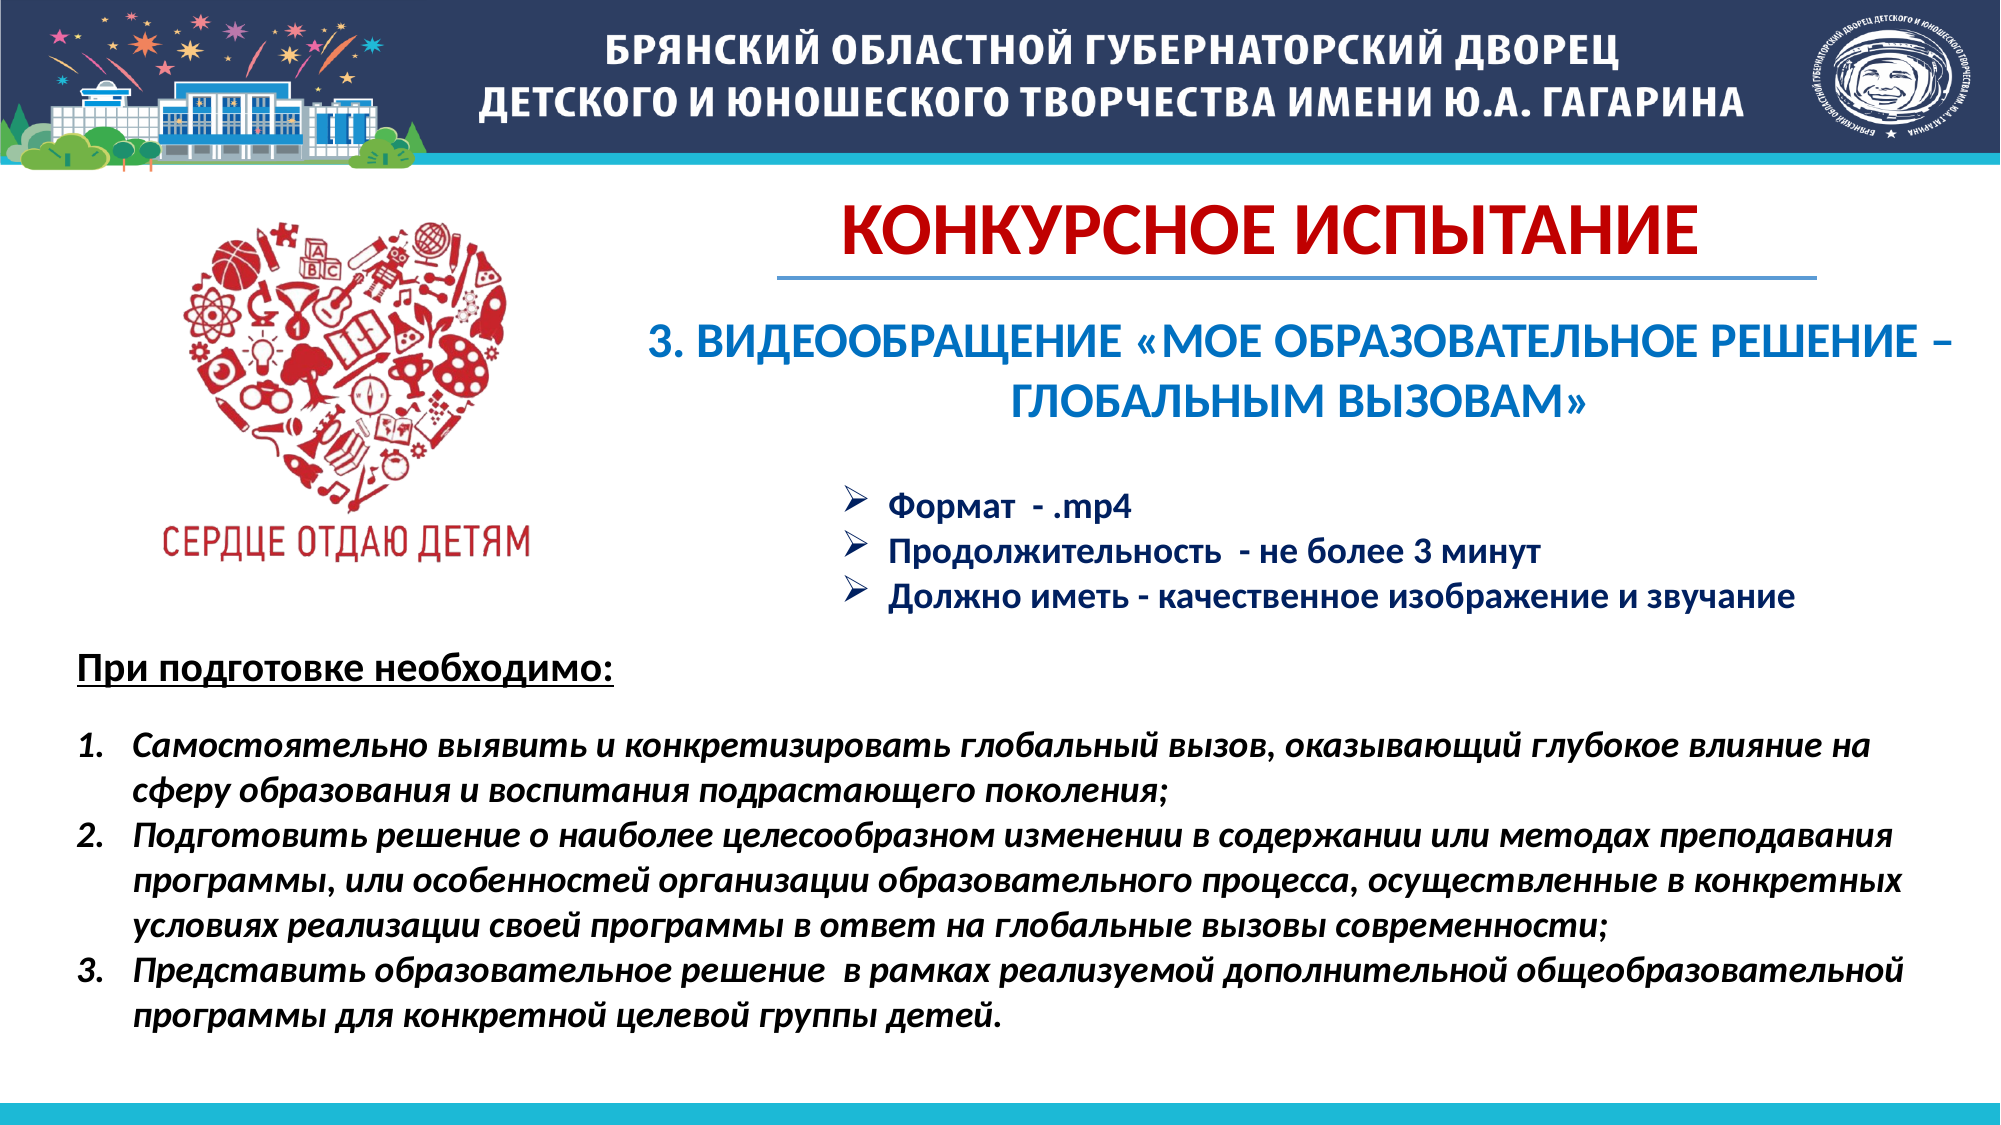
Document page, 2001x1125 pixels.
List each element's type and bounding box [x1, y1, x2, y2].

text_box [0, 0, 2000, 1125]
picture [153, 212, 538, 569]
